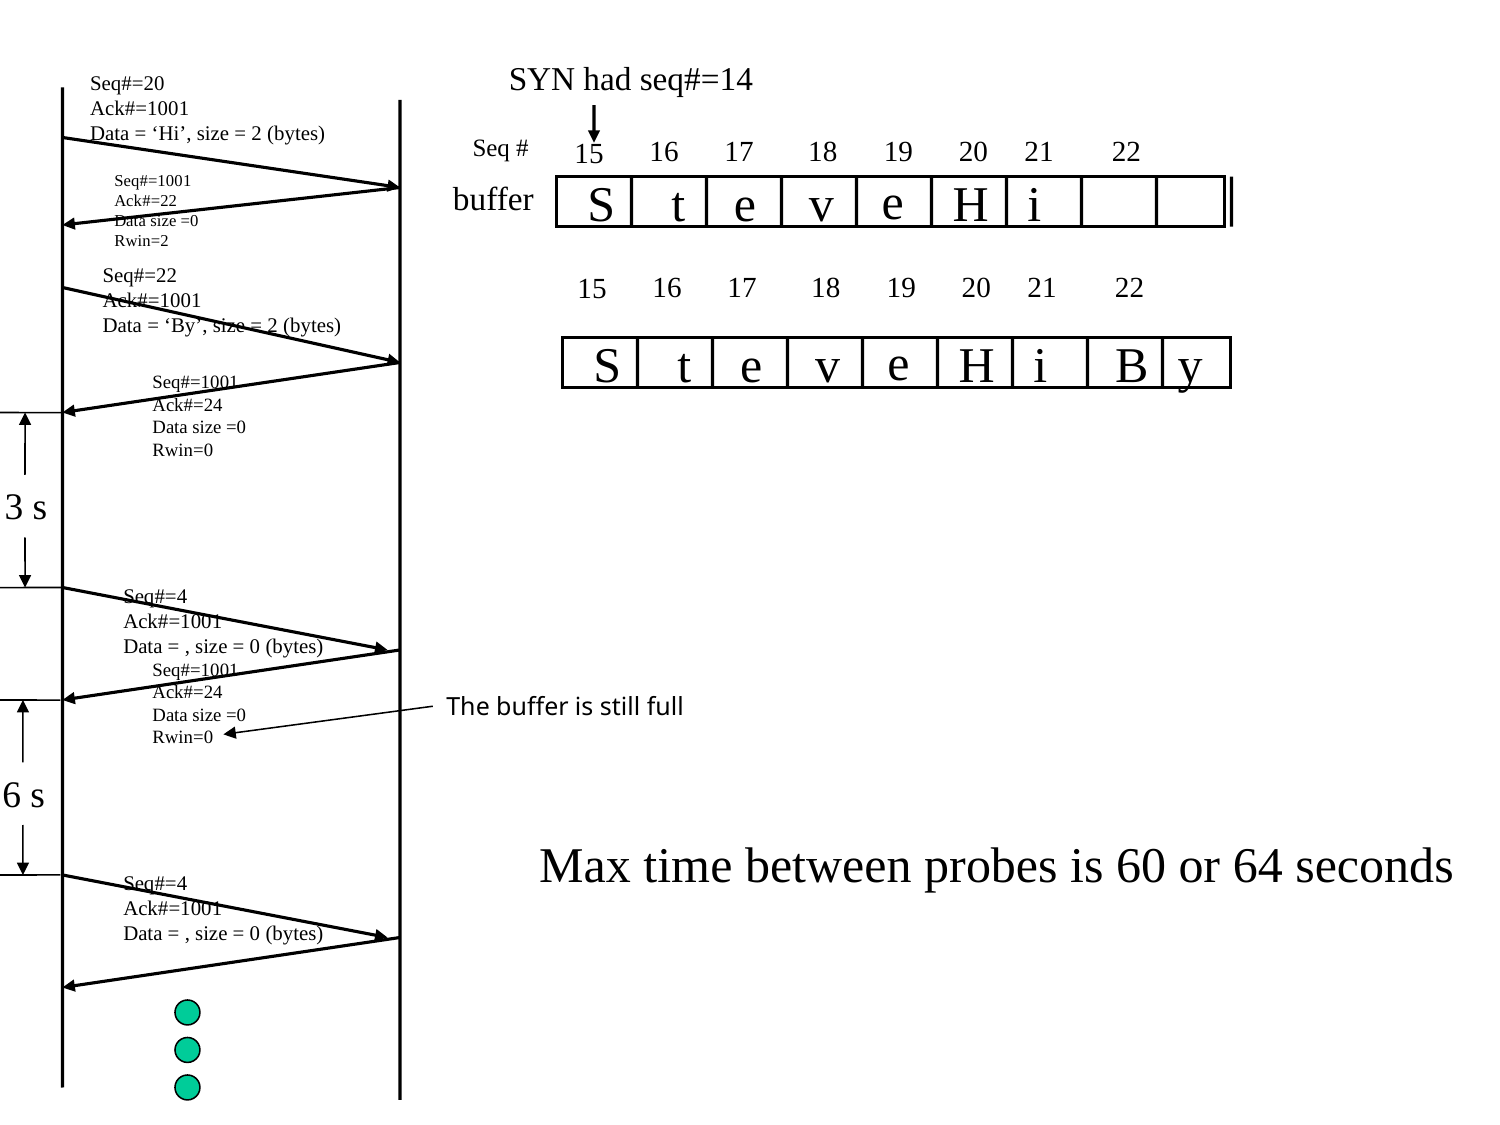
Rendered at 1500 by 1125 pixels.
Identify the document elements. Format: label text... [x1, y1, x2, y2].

text_box H [943, 324, 1010, 400]
text_box [932, 176, 937, 227]
text_box [632, 176, 656, 227]
text_box [1007, 176, 1012, 227]
text_box [62, 217, 99, 230]
text_box [174, 1074, 200, 1100]
text_box [587, 105, 601, 143]
text_box [66, 404, 75, 410]
text_box [174, 999, 200, 1025]
text_box 20 [943, 124, 1004, 163]
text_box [62, 649, 401, 755]
text_box 18 [796, 260, 856, 311]
text_box 15 [562, 262, 622, 313]
text_box [556, 176, 572, 227]
text_box S [572, 163, 631, 239]
text_box [1218, 337, 1231, 388]
text_box e [725, 324, 778, 400]
text_box 21 [1009, 124, 1069, 175]
text_box 16 [637, 260, 697, 311]
text_box 20 [946, 260, 1007, 311]
text_box [707, 176, 719, 227]
text_box buffer [438, 169, 549, 225]
text_box Max time between probes is 60 or 64 seconds [524, 824, 1469, 900]
text_box 19 [868, 124, 929, 175]
text_box [855, 337, 862, 388]
text_box 15 [559, 126, 619, 177]
text_box SYN had seq#=14 [494, 49, 769, 105]
text_box 22 [1097, 124, 1157, 175]
text_box y [1162, 324, 1218, 400]
text_box i [1018, 324, 1063, 400]
text_box Seq # [457, 123, 544, 169]
text_box [849, 176, 856, 227]
text_box [938, 337, 943, 388]
text_box 17 [712, 260, 772, 311]
text_box 22 [1099, 260, 1160, 311]
text_box e [719, 163, 772, 239]
text_box i [1012, 163, 1057, 239]
text_box [562, 337, 578, 388]
text_box H [937, 163, 1004, 239]
text_box [713, 337, 725, 388]
text_box [166, 153, 400, 188]
text_box S [578, 324, 637, 400]
text_box Seq#=20 Ack#=1001 Data = ‘Hi’, size = 2 (bytes) [75, 62, 341, 153]
text_box 16 [634, 124, 694, 175]
text_box [778, 337, 787, 388]
text_box [1088, 337, 1100, 388]
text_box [0, 699, 61, 876]
text_box [857, 176, 866, 227]
text_box [62, 961, 242, 992]
text_box Seq#=22 Ack#=1001 Data = ‘By’, size = 2 (bytes) [87, 253, 357, 344]
text_box 18 [793, 124, 853, 175]
text_box v [794, 163, 849, 239]
text_box [701, 176, 706, 227]
text_box [788, 337, 800, 388]
text_box [925, 337, 937, 388]
text_box [1157, 176, 1225, 227]
text_box v [800, 324, 855, 400]
text_box [772, 176, 781, 227]
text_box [223, 682, 710, 735]
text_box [0, 412, 388, 666]
text_box e [866, 162, 919, 238]
text_box [174, 1037, 200, 1063]
text_box [919, 176, 931, 227]
text_box [638, 337, 662, 388]
text_box [1013, 337, 1018, 388]
text_box [863, 337, 872, 388]
text_box 21 [1012, 260, 1072, 311]
text_box [1063, 337, 1087, 388]
text_box [1057, 176, 1081, 227]
text_box 19 [871, 260, 932, 311]
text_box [62, 862, 388, 953]
text_box t [656, 163, 701, 239]
text_box e [872, 323, 925, 399]
text_box B [1100, 324, 1162, 400]
text_box t [662, 324, 707, 400]
text_box 17 [709, 124, 769, 175]
text_box [782, 176, 794, 227]
text_box [1082, 176, 1156, 227]
text_box Seq#=1001 Ack#=24 Data size =0 Rwin=0 [137, 362, 262, 410]
text_box [707, 337, 712, 388]
text_box [316, 344, 400, 366]
text_box Seq#=1001 Ack#=22 Data size =0 Rwin=2 [99, 162, 214, 258]
